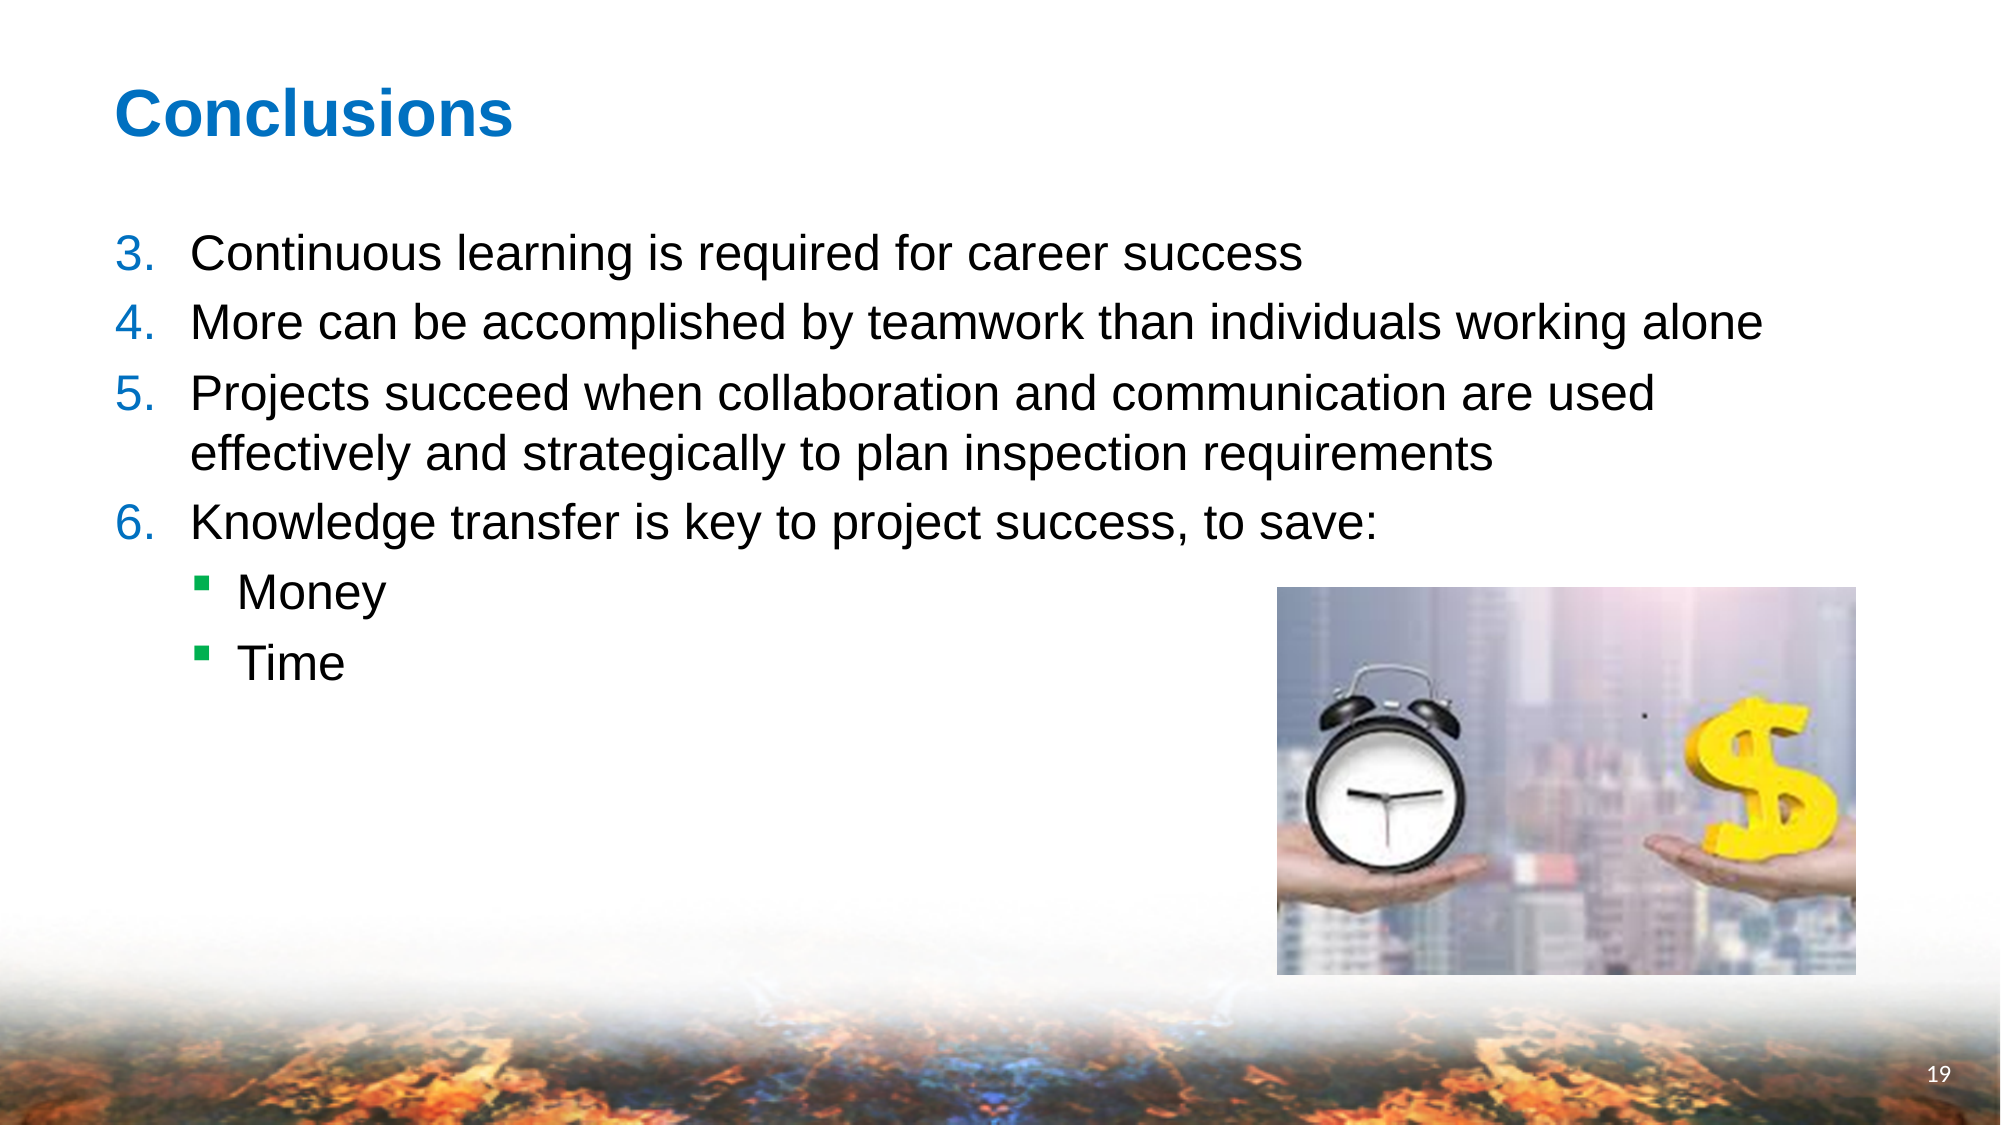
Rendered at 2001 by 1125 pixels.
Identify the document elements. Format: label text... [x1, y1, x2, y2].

list Continuous learning is required for career success More can be accomplished by teamwork than individuals working alone Projects succeed when collaboration and communication are used effectively and strategically to plan inspection requirements Knowledge transfer is key to project success, to save: Money Time [99, 212, 1900, 1000]
slide_number 19 [1566, 1042, 1967, 1103]
title Conclusions [99, 45, 1900, 175]
picture [0, 0, 2001, 1125]
